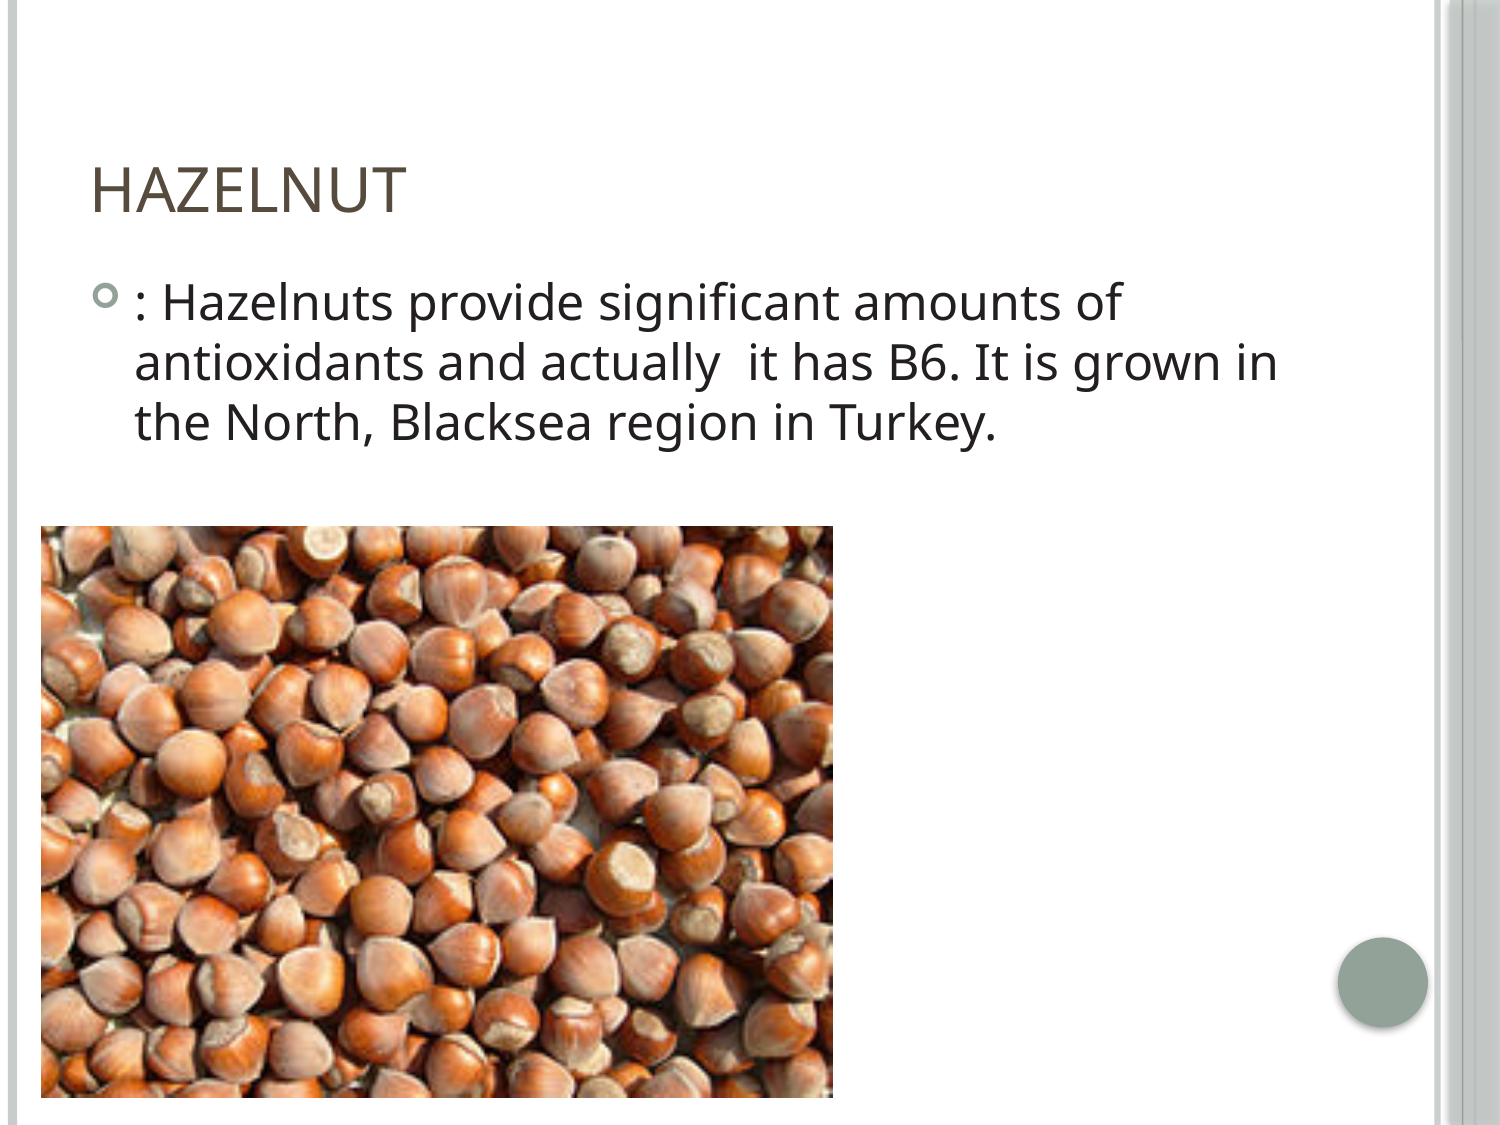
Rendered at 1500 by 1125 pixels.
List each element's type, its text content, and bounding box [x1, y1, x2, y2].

title hazelnut [75, 45, 1300, 233]
list : Hazelnuts provide significant amounts of antioxidants and actually it has B6. It is grown in the North, Blacksea region in Turkey. [75, 262, 1300, 1062]
picture [40, 526, 834, 1099]
